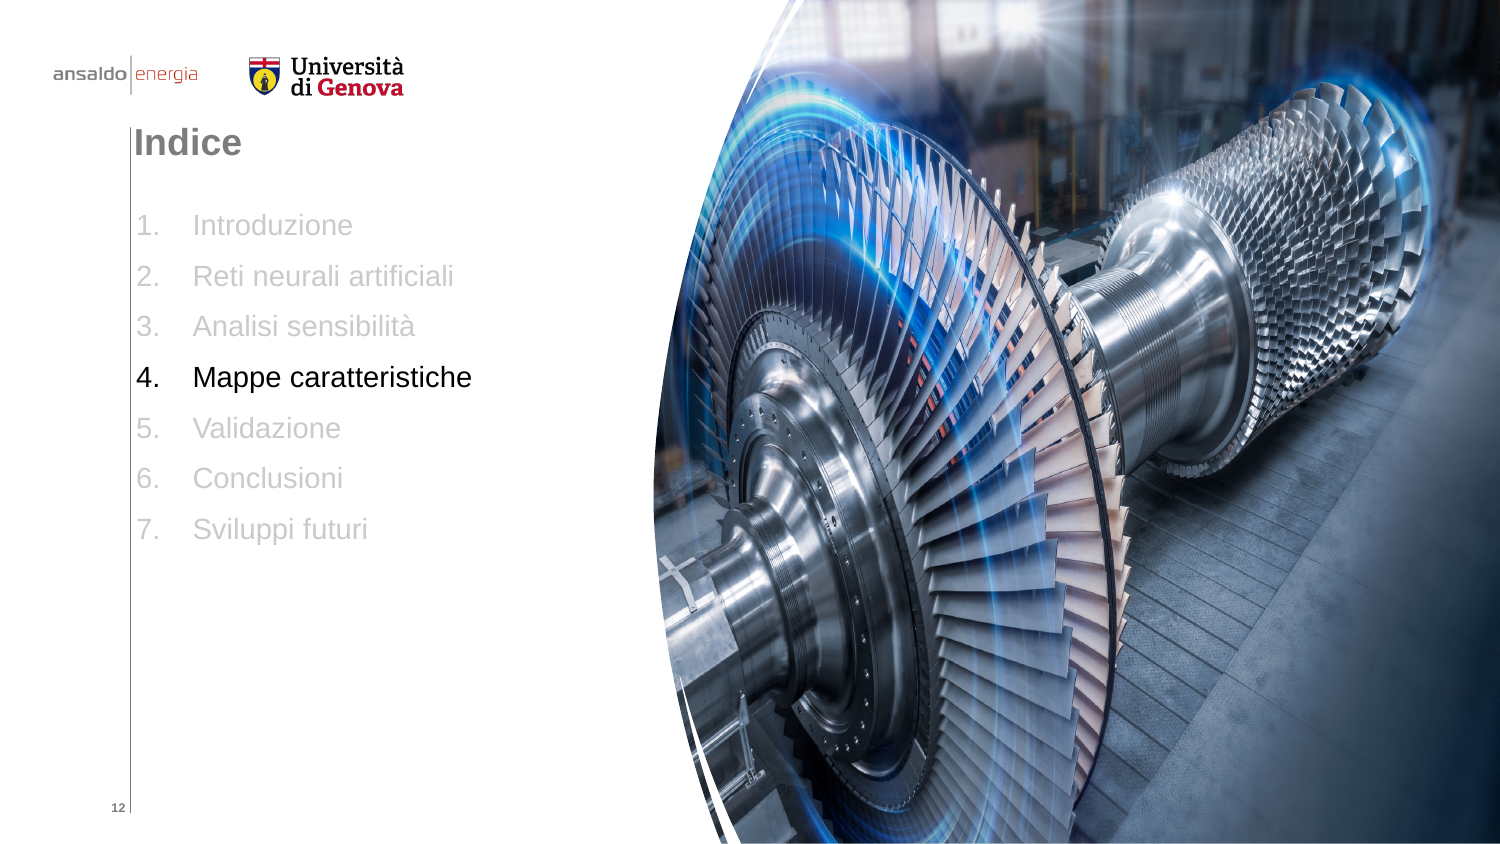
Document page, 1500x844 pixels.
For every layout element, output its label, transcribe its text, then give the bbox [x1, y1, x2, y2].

picture [249, 56, 404, 96]
slide_number 12 [54, 800, 126, 827]
picture [53, 55, 197, 95]
picture [653, 0, 1500, 844]
title Indice [133, 122, 653, 160]
list Introduzione Reti neurali artificiali Analisi sensibilità Mappe caratteristiche Validazione Conclusioni Sviluppi futuri [136, 206, 653, 798]
